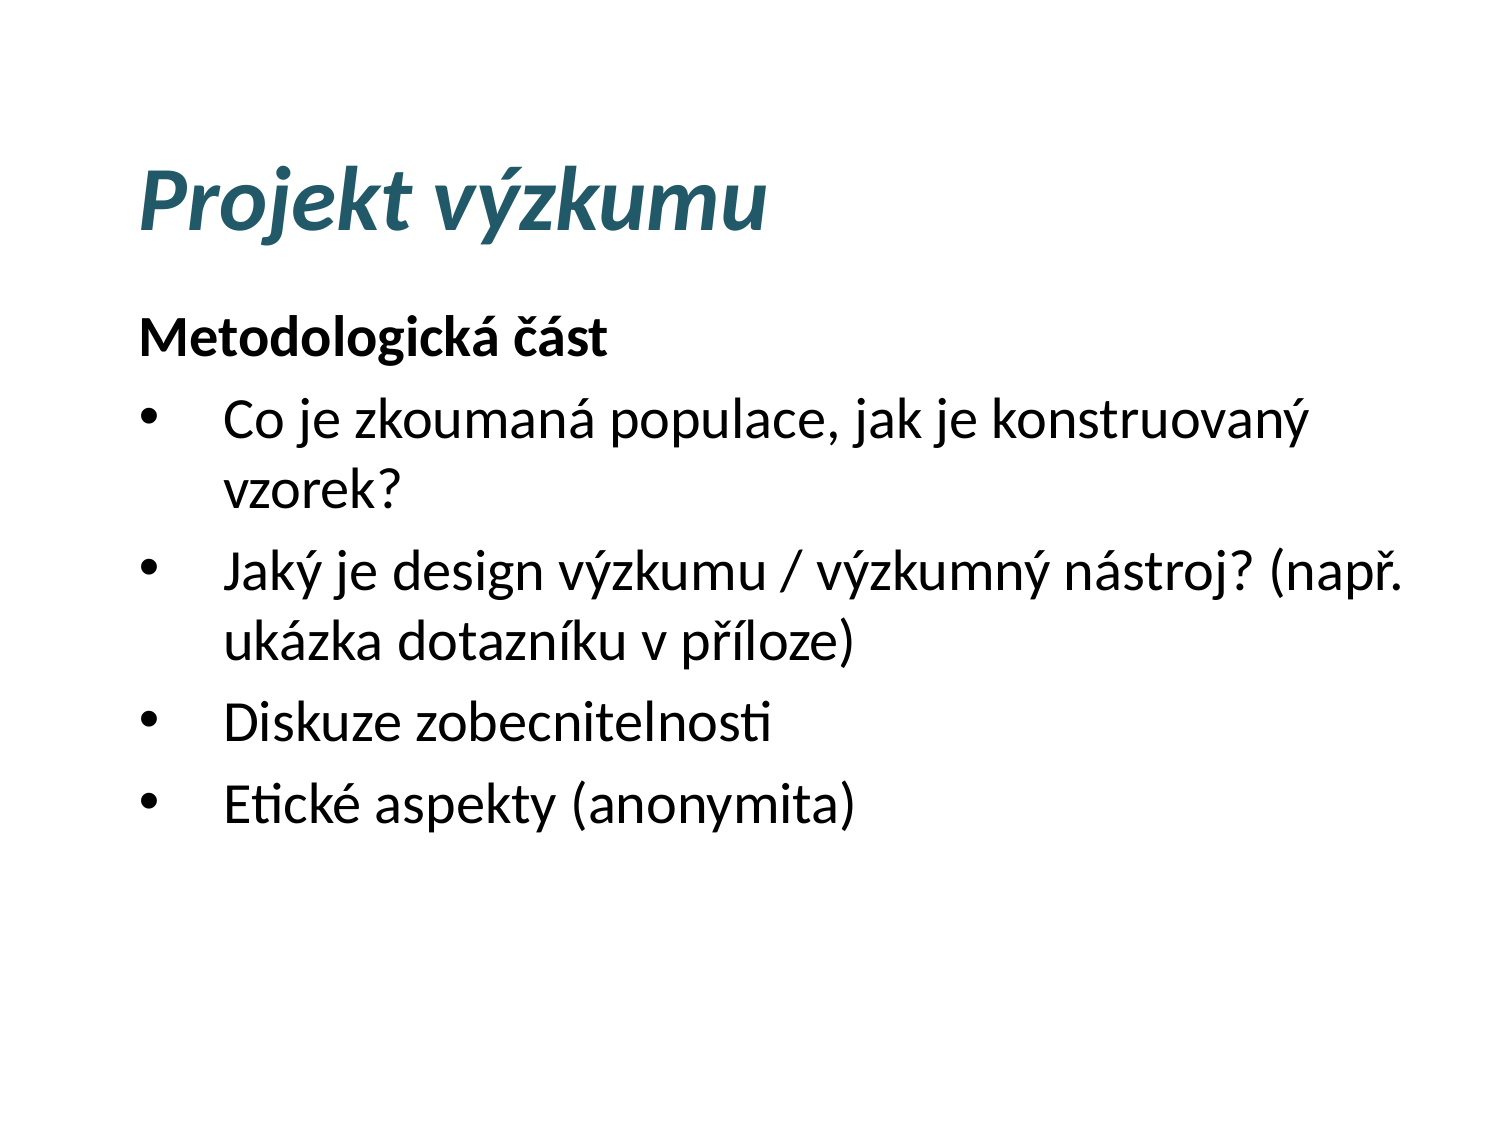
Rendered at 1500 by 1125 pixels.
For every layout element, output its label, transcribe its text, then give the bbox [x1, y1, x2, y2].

title Projekt výzkumu [123, 95, 1500, 291]
list Metodologická část Co je zkoumaná populace, jak je konstruovaný vzorek? Jaký je design výzkumu / výzkumný nástroj? (např. ukázka dotazníku v příloze) Diskuze zobecnitelnosti Etické aspekty (anonymita) [123, 290, 1425, 1018]
